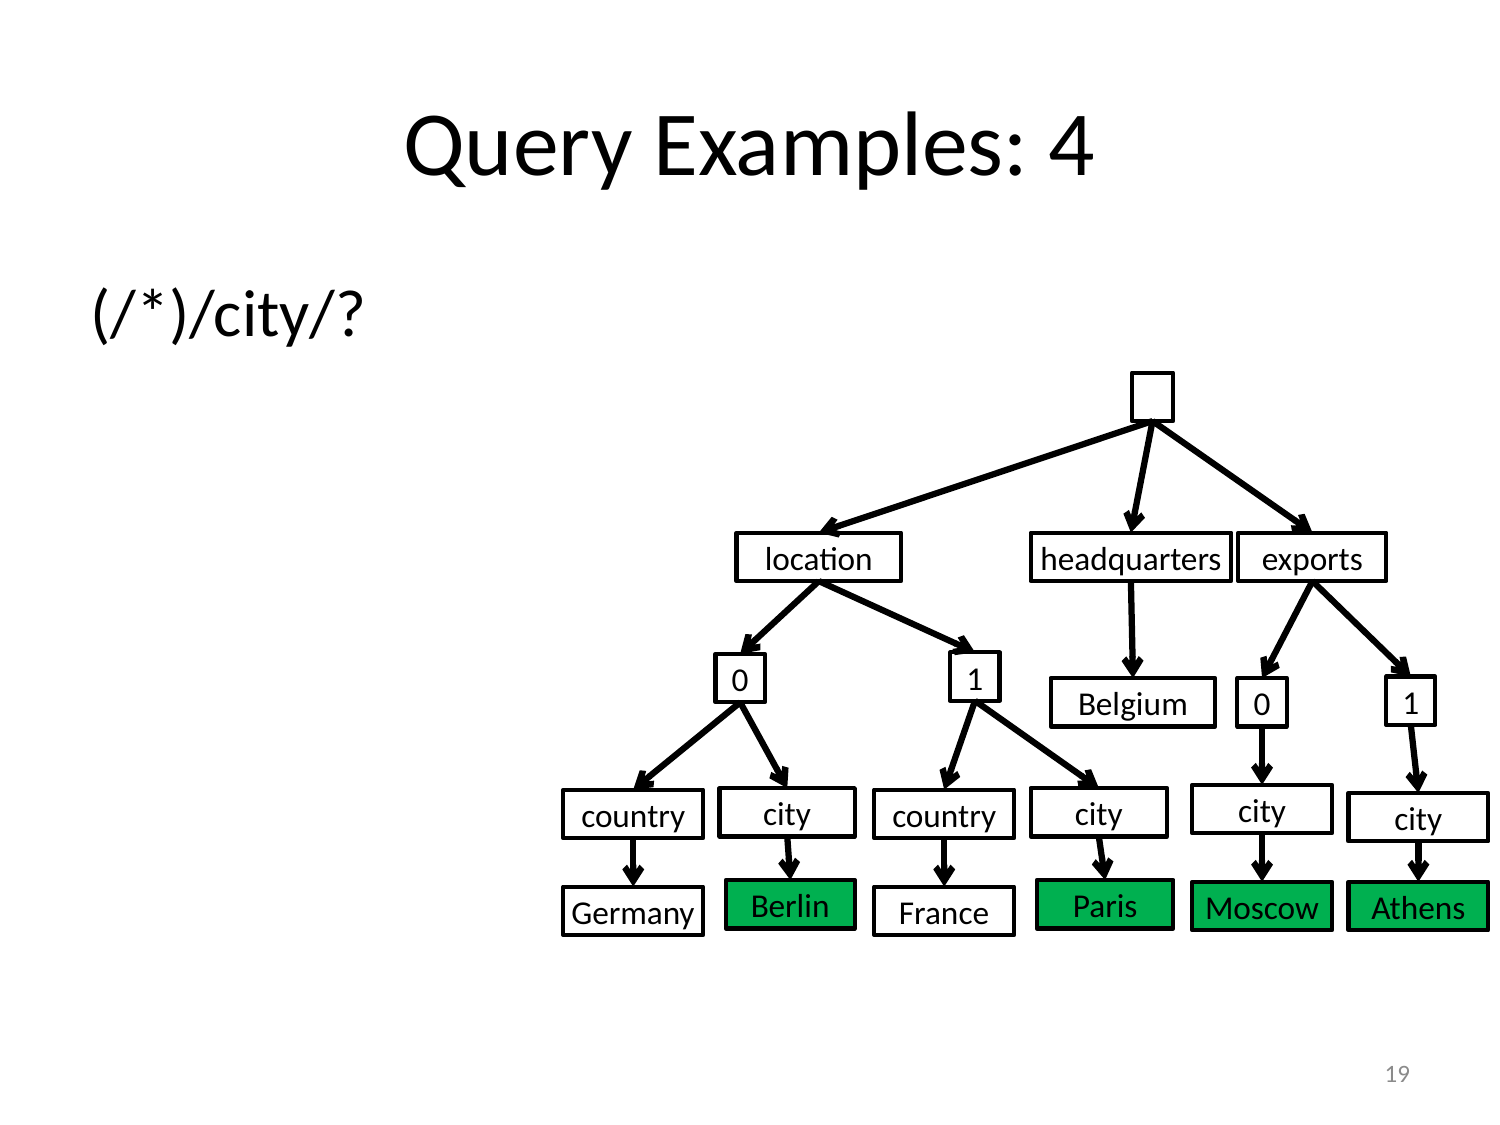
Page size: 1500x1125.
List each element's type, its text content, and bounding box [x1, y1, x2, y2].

slide_number 19 [1074, 1042, 1425, 1103]
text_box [563, 372, 1489, 936]
list (/*)/city/? [75, 262, 1425, 1005]
title Query Examples: 4 [75, 45, 1425, 233]
